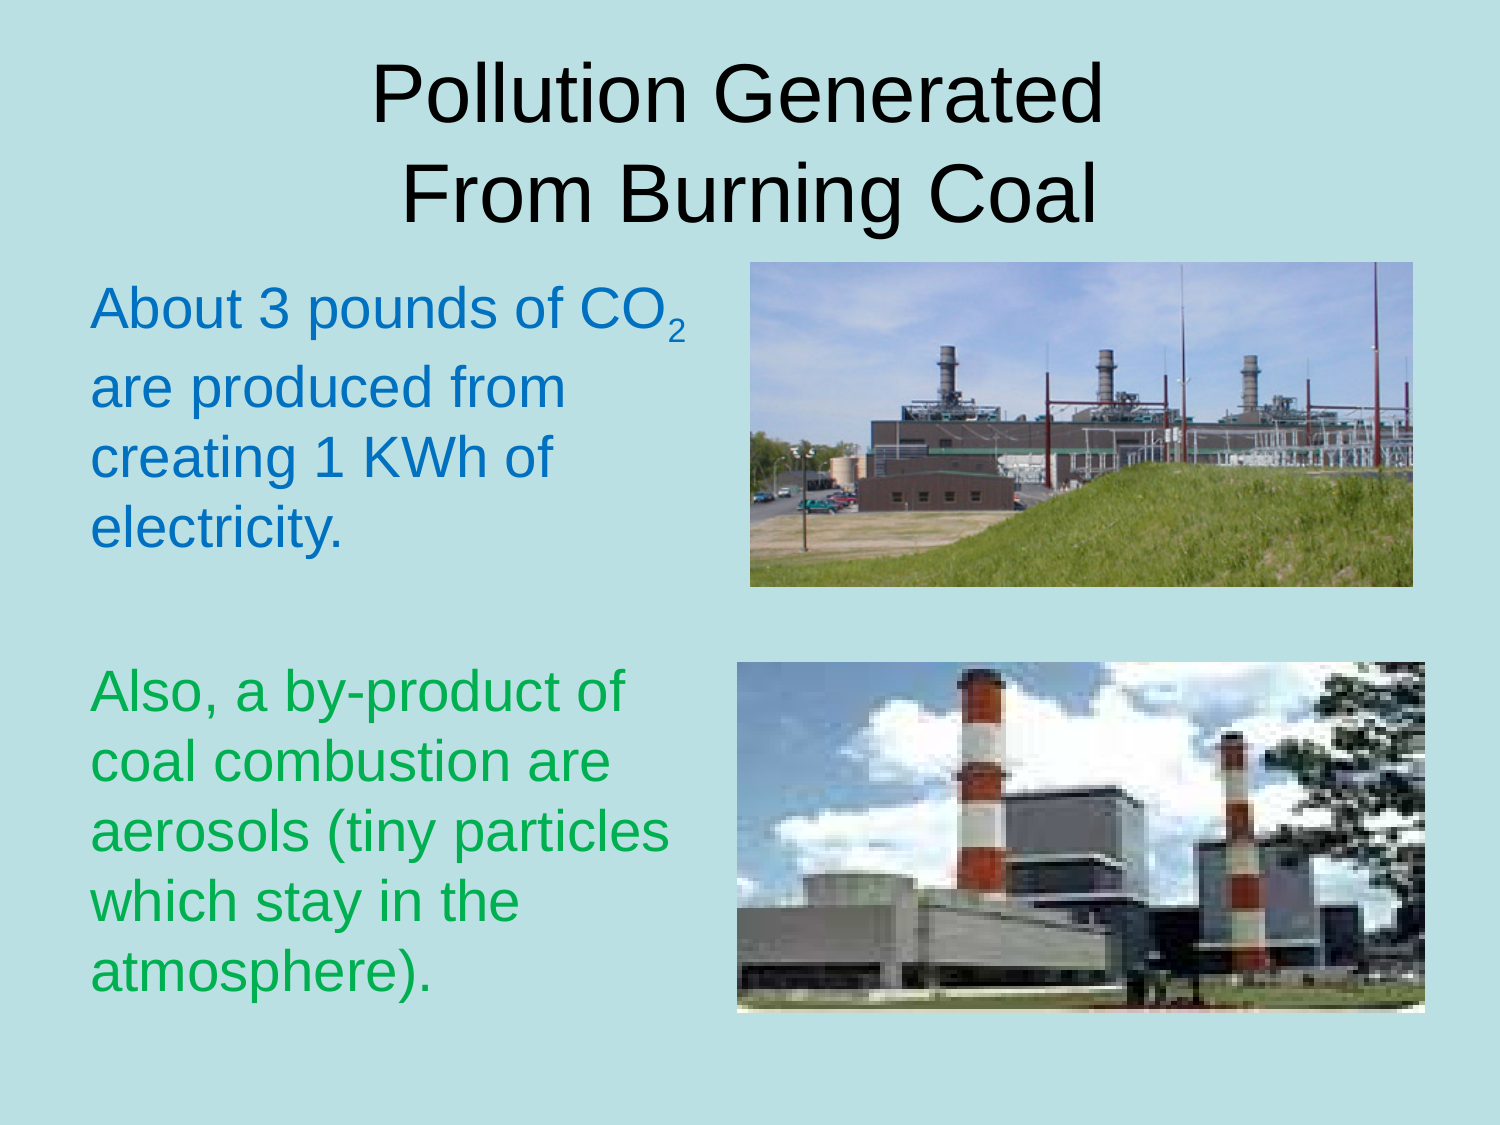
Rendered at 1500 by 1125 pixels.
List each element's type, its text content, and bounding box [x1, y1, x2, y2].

list About 3 pounds of CO2 are produced from creating 1 KWh of electricity. Also, a by-product of coal combustion are aerosols (tiny particles which stay in the atmosphere). [75, 262, 738, 1005]
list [749, 262, 1413, 587]
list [737, 662, 1426, 1013]
title Pollution Generated From Burning Coal [75, 45, 1425, 233]
